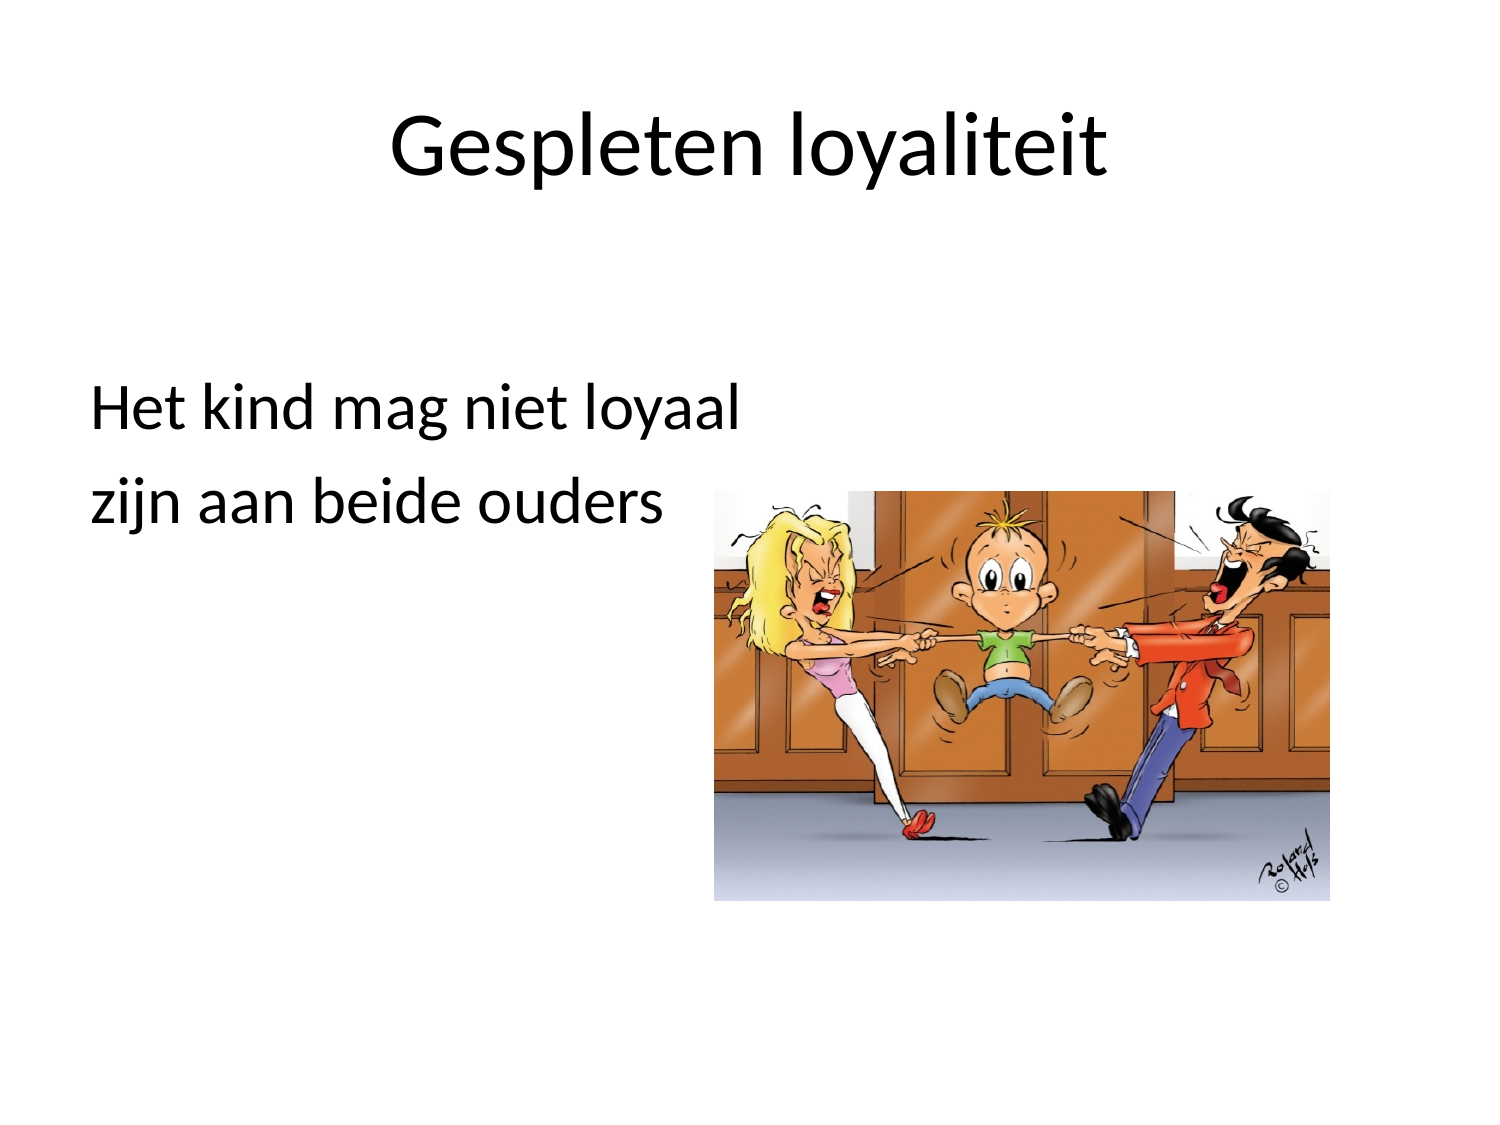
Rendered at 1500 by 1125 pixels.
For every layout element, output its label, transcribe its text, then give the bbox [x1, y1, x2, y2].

title Gespleten loyaliteit [75, 45, 1425, 233]
list Het kind mag niet loyaal zijn aan beide ouders [75, 262, 1425, 1005]
picture [714, 491, 1330, 902]
